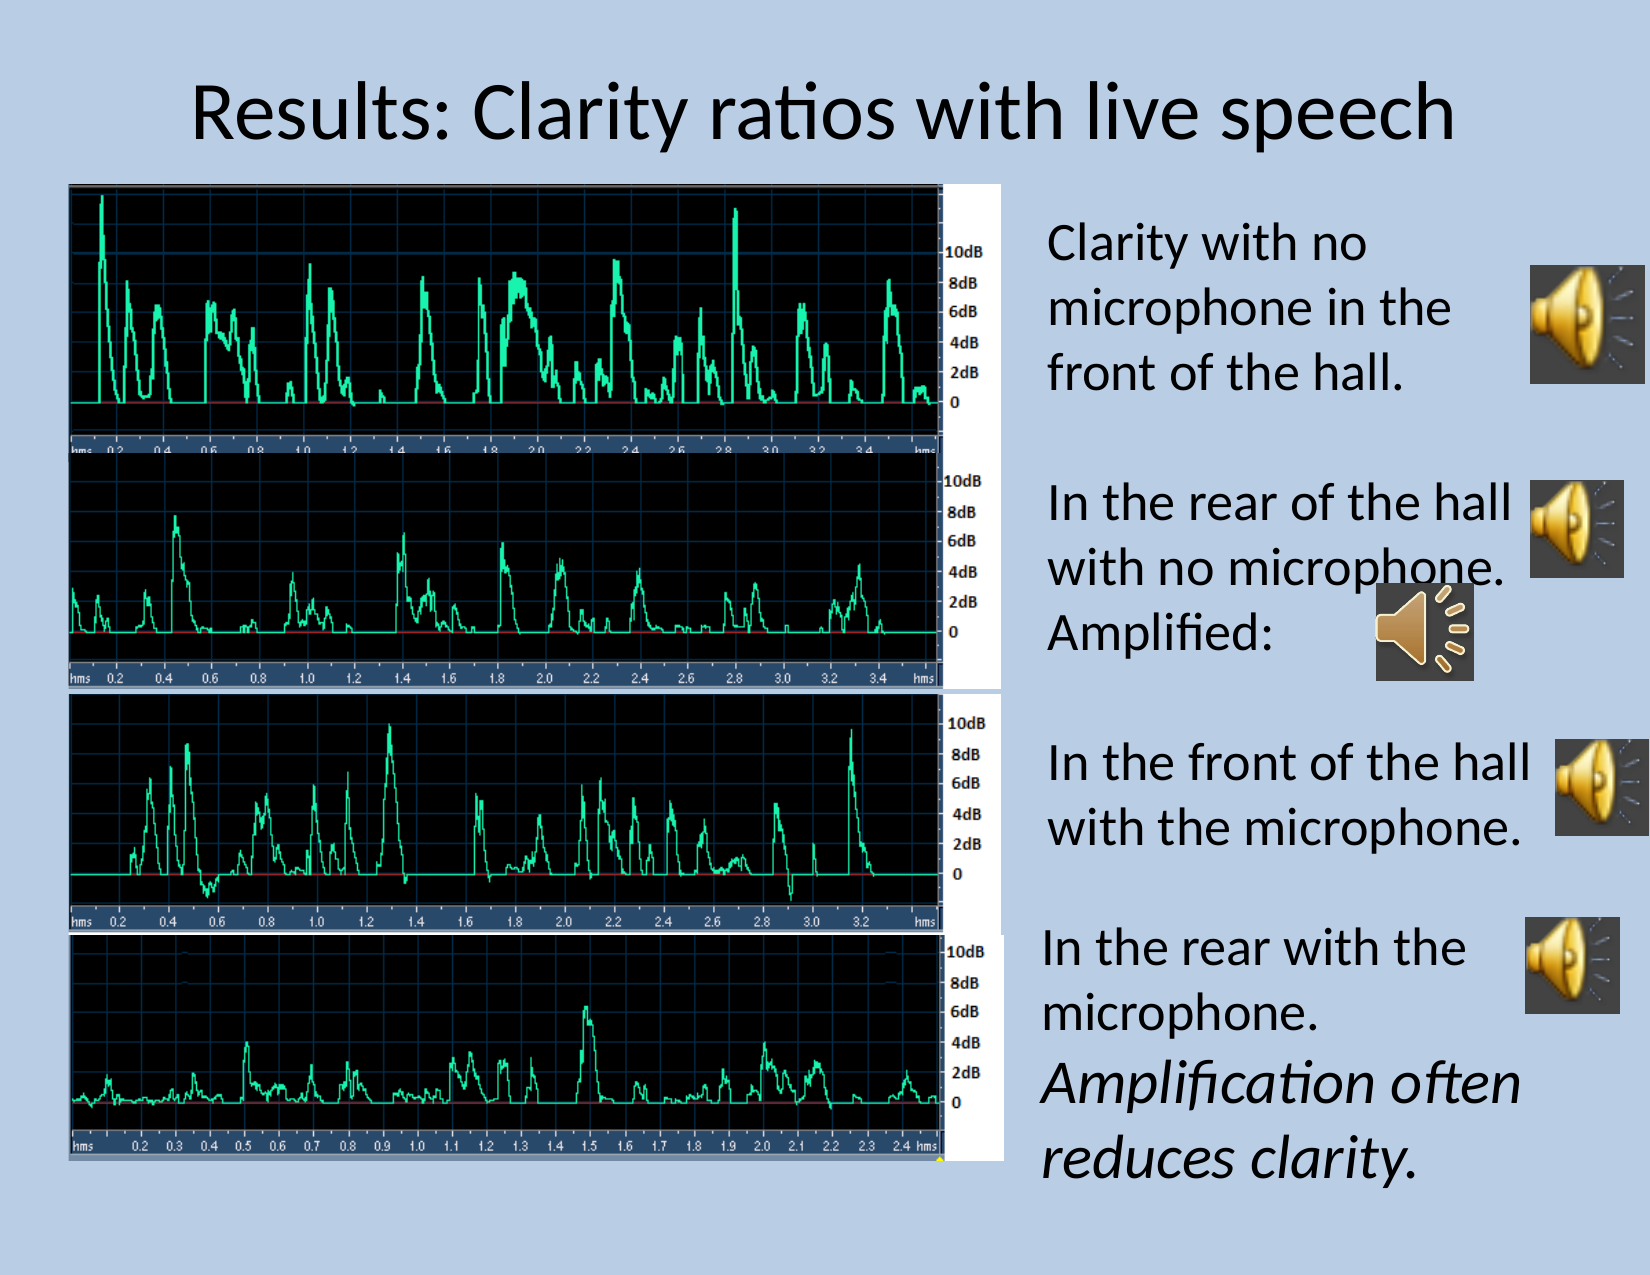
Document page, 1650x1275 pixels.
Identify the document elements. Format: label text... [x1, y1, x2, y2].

picture [1528, 479, 1626, 579]
picture [1553, 737, 1650, 838]
title Results: Clarity ratios with live speech [82, 14, 1568, 199]
picture [1528, 264, 1647, 386]
picture [1523, 915, 1621, 1016]
text_box Clarity with no microphone in the front of the hall. In the rear of the hall with no microphone. Amplified: In the front of the hall with the microphone. [1031, 198, 1554, 865]
text_box In the rear with the microphone. Amplification often reduces clarity. [1024, 903, 1561, 1200]
picture [68, 693, 1004, 1161]
picture [1374, 581, 1476, 682]
picture [68, 183, 1002, 689]
